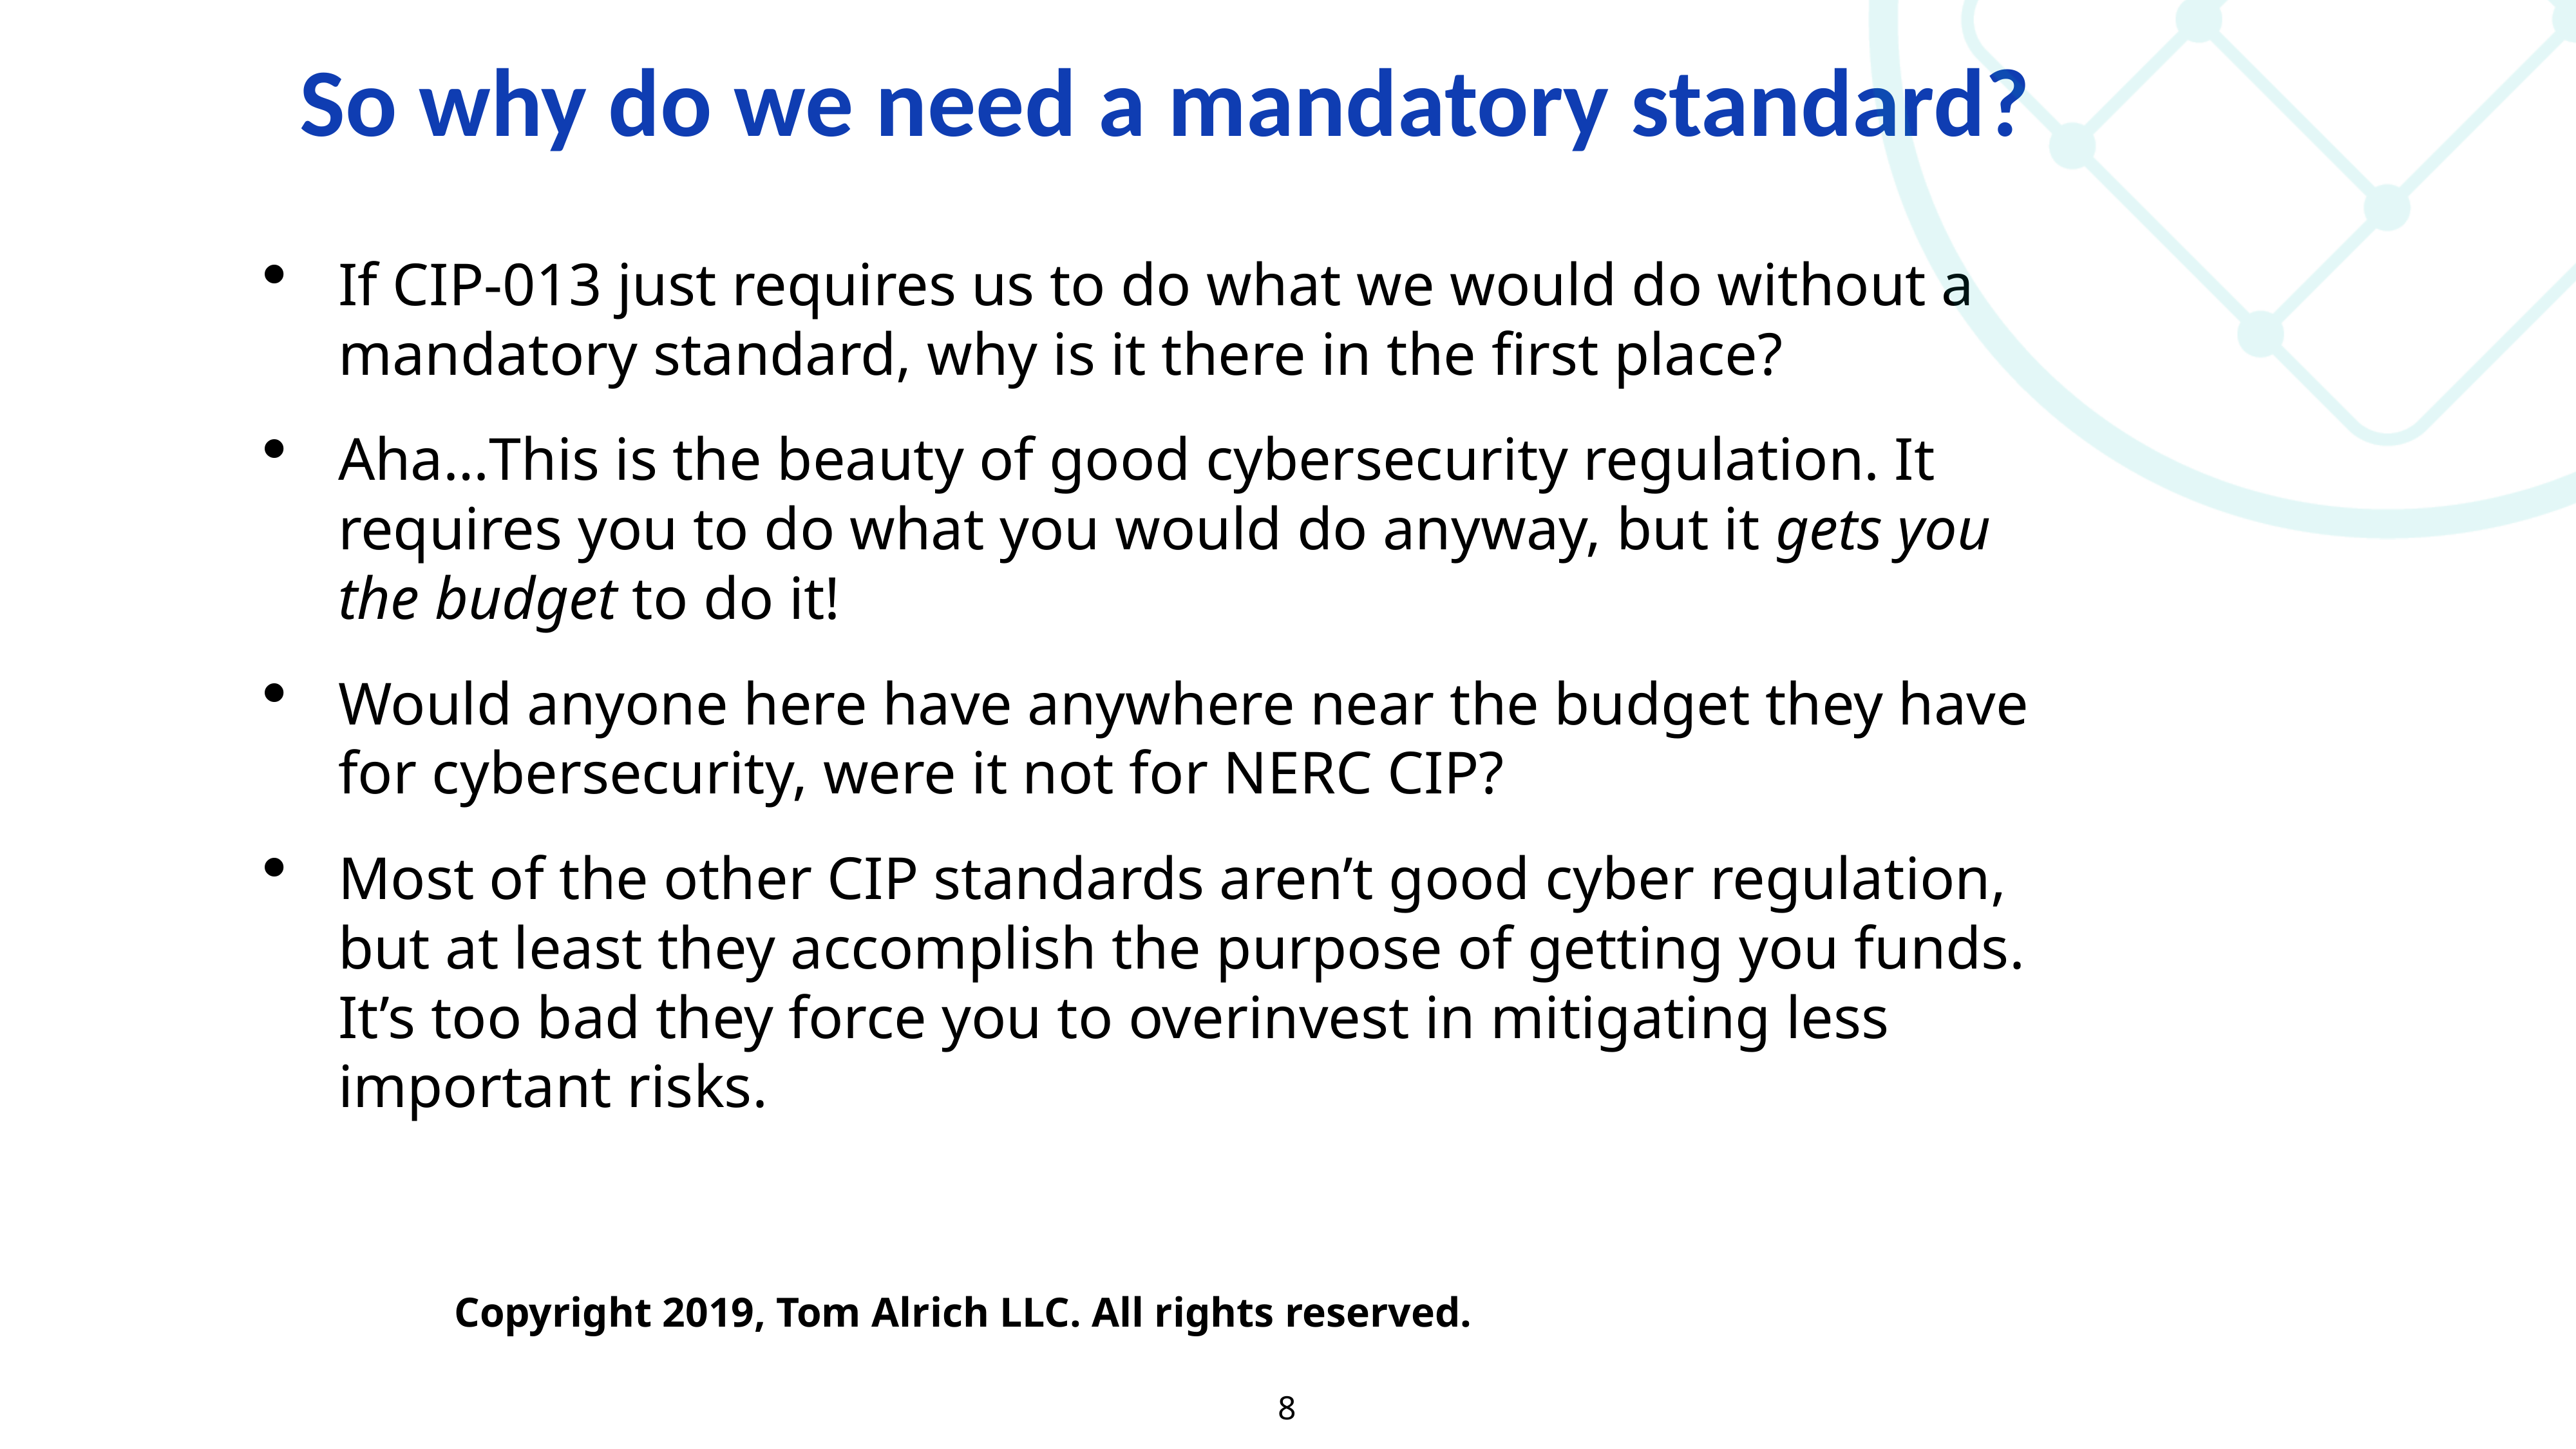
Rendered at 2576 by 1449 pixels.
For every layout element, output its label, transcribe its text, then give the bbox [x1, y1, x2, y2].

footer Copyright 2019, Tom Alrich LLC. All rights reserved. [298, 1282, 1629, 1359]
slide_number 8 [1262, 1381, 1313, 1432]
list If CIP-013 just requires us to do what we would do without a mandatory standard, why is it there in the first place? Aha…This is the beauty of good cybersecurity regulation. It requires you to do what you would do anyway, but it gets you the budget to do it! Would anyone here have anywhere near the budget they have for cybersecurity, were it not for NERC CIP? Most of the other CIP standards aren’t good cyber regulation, but at least they accomplish the purpose of getting you funds. It’s too bad they force you to overinvest in mitigating less important risks. [256, 236, 2074, 1131]
picture [1868, 0, 2576, 540]
title So why do we need a mandatory standard? [256, 37, 1868, 187]
